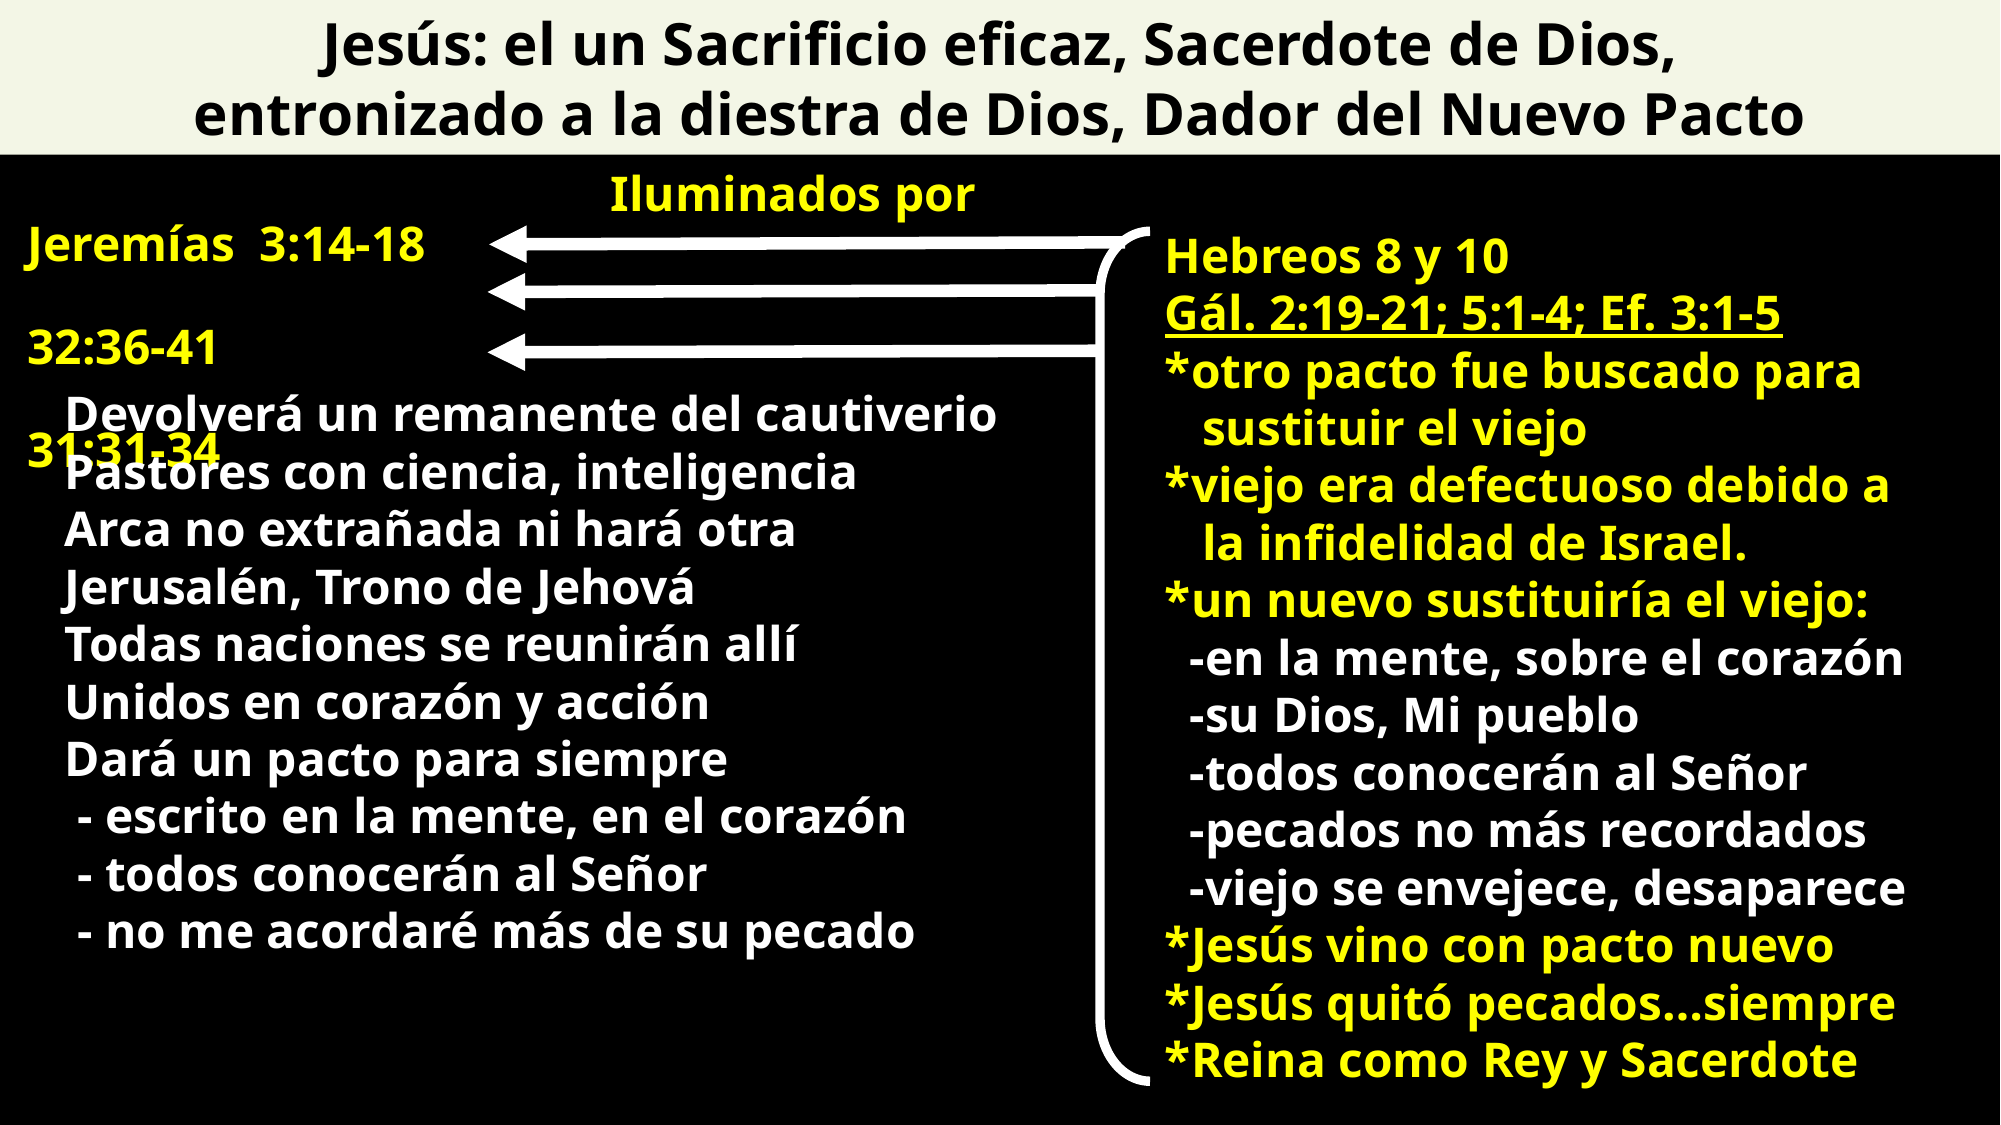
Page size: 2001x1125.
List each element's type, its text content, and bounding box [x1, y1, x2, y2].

text_box [489, 238, 1126, 251]
text_box Iluminados por [497, 155, 1090, 228]
text_box Jeremías 3:14-18 32:36-41 31:31-34 [12, 212, 625, 486]
text_box [1100, 231, 1151, 1082]
text_box [487, 285, 1100, 299]
text_box Hebreos 8 y 10 Gál. 2:19-21; 5:1-4; Ef. 3:1-5 *otro pacto fue buscado para sustituir el viejo *viejo era defectuoso debido a la infidelidad de Israel. *un nuevo sustituiría el viejo: -en la mente, sobre el corazón -su Dios, Mi pueblo -todos conocerán al Señor -pecados no más recordados -viejo se envejece, desaparece *Jesús vino con pacto nuevo *Jesús quitó pecados…siempre *Reina como Rey y Sacerdote [1149, 217, 2000, 1095]
text_box Jesús: el un Sacrificio eficaz, Sacerdote de Dios, entronizado a la diestra de Dios, Dador del Nuevo Pacto [0, 0, 2000, 155]
text_box [487, 346, 1100, 359]
text_box Devolverá un remanente del cautiverio Pastores con ciencia, inteligencia Arca no extrañada ni hará otra Jerusalén, Trono de Jehová Todas naciones se reunirán allí Unidos en corazón y acción Dará un pacto para siempre - escrito en la mente, en el corazón - todos conocerán al Señor - no me acordaré más de su pecado [50, 376, 1050, 966]
